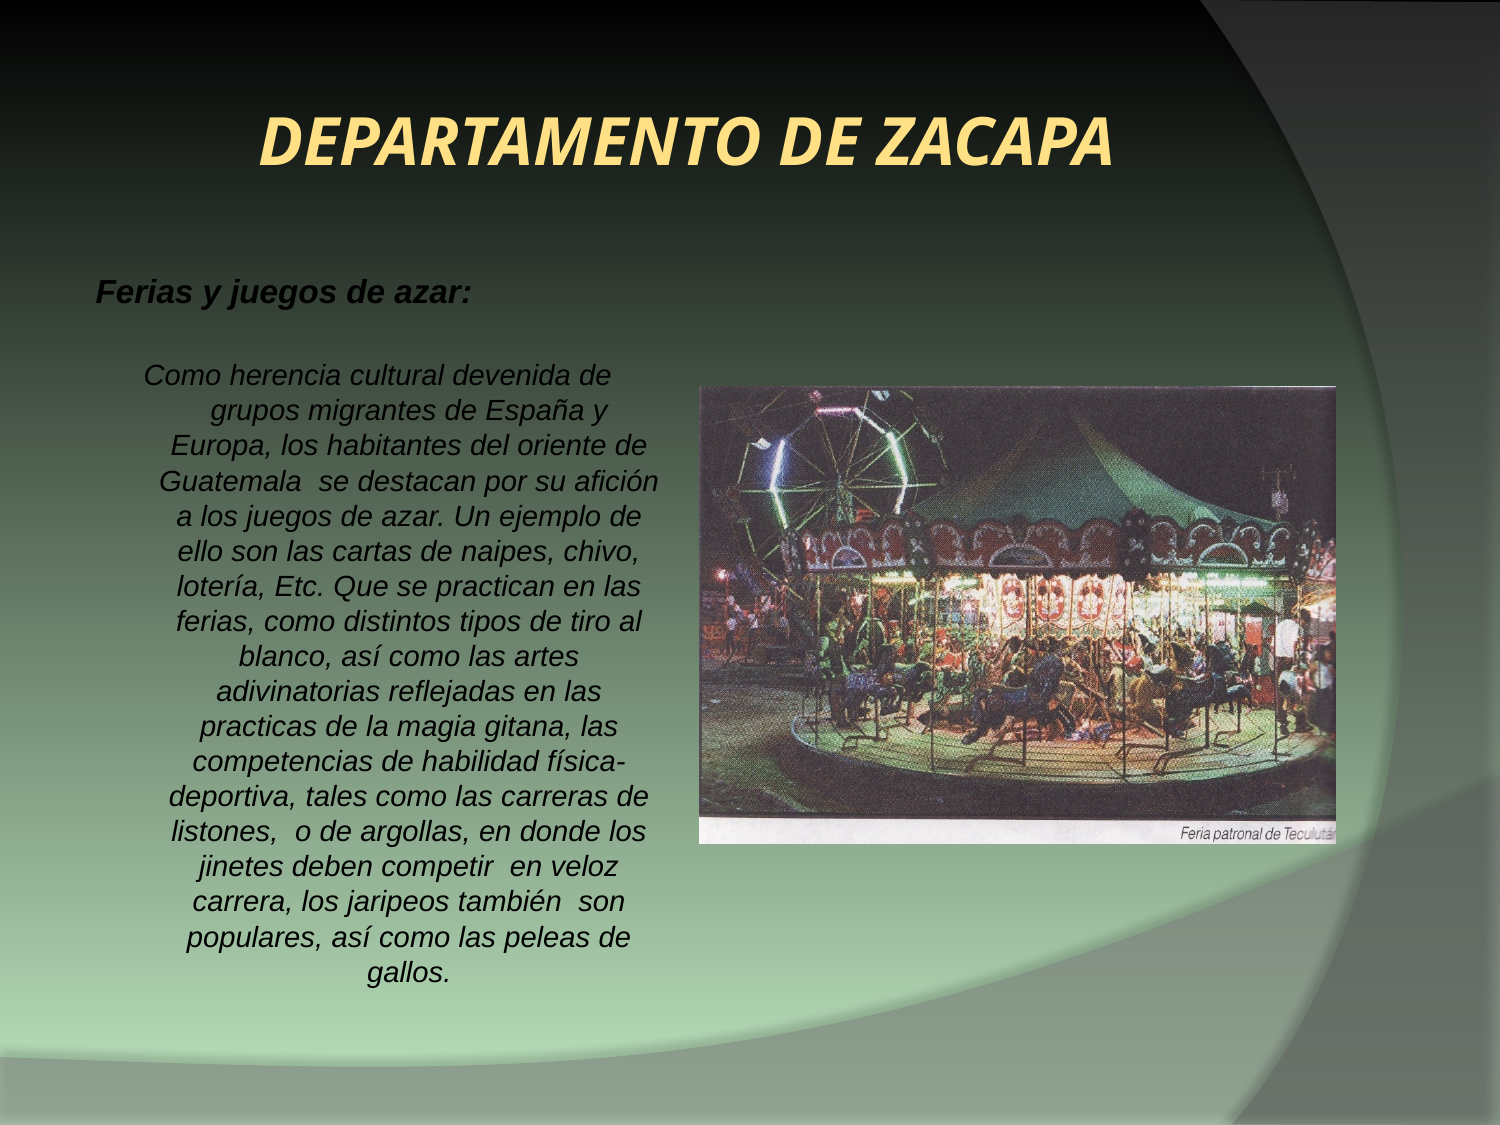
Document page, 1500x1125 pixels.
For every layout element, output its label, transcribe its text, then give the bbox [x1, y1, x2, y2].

list Ferias y juegos de azar: Como herencia cultural devenida de grupos migrantes de España y Europa, los habitantes del oriente de Guatemala se destacan por su afición a los juegos de azar. Un ejemplo de ello son las cartas de naipes, chivo, lotería, Etc. Que se practican en las ferias, como distintos tipos de tiro al blanco, así como las artes adivinatorias reflejadas en las practicas de la magia gitana, las competencias de habilidad física-deportiva, tales como las carreras de listones, o de argollas, en donde los jinetes deben competir en veloz carrera, los jaripeos también son populares, así como las peleas de gallos. [75, 262, 675, 1005]
title DEPARTAMENTO DE ZACAPA [75, 45, 1300, 233]
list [699, 386, 1337, 844]
